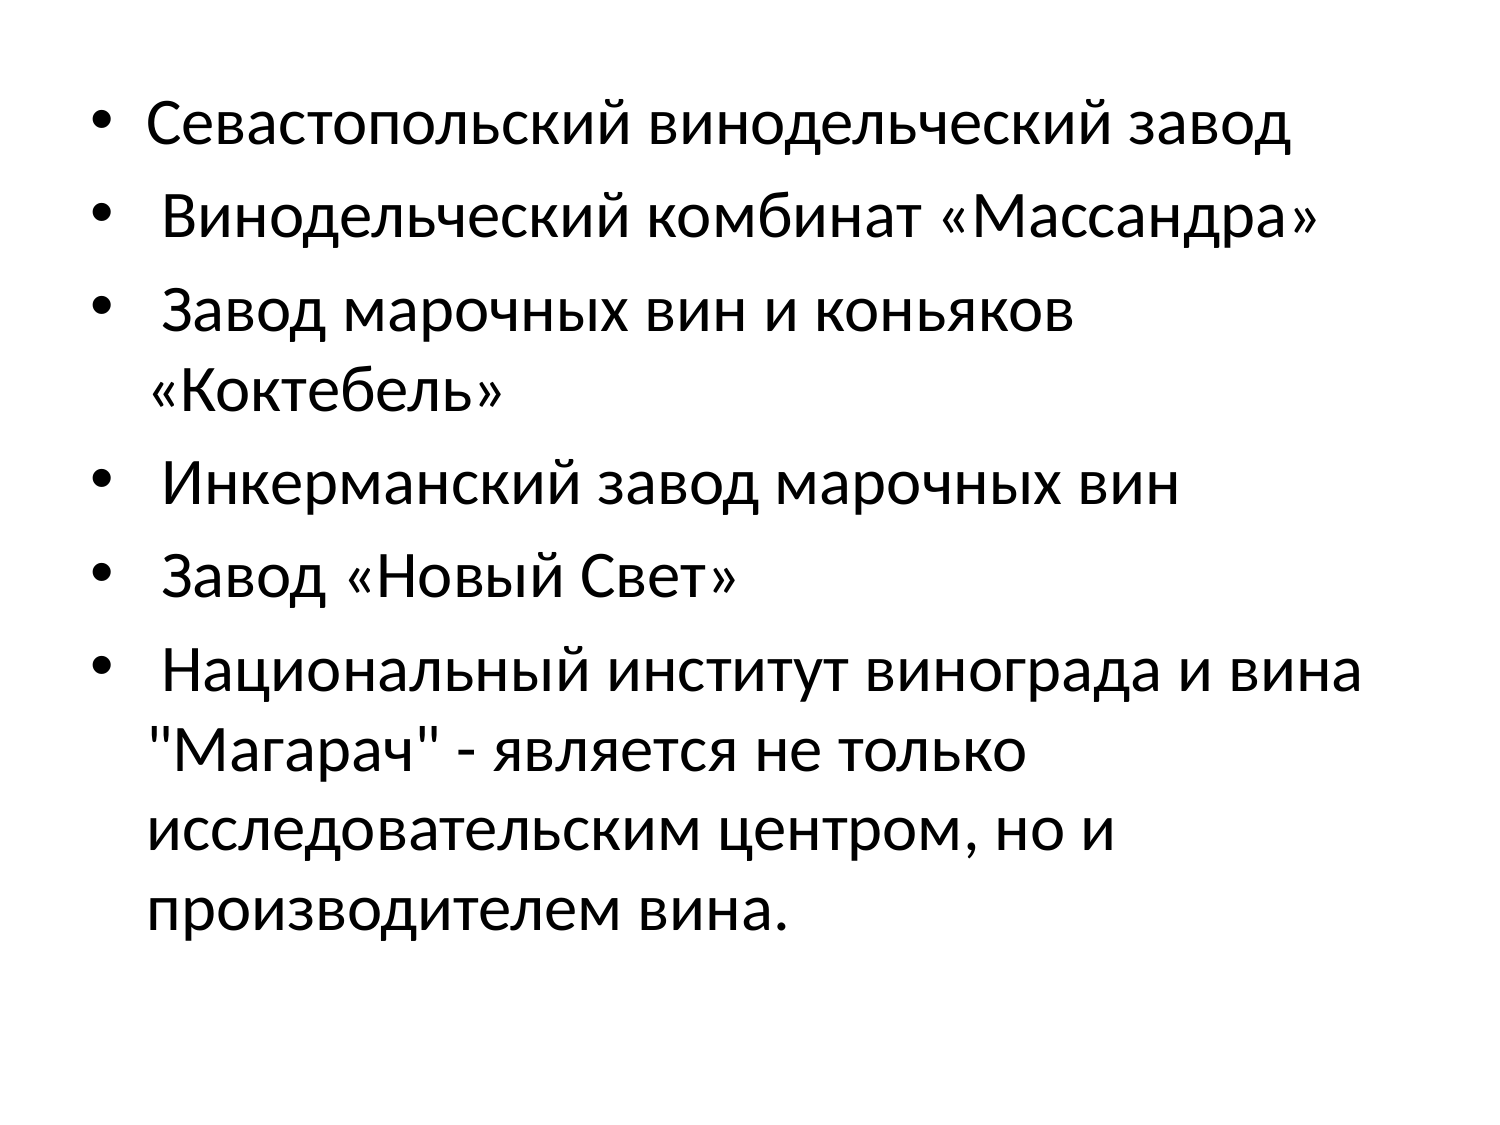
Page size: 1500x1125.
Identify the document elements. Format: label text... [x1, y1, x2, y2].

list Севастопольский винодельческий завод Винодельческий комбинат «Массандра» Завод марочных вин и коньяков «Коктебель» Инкерманский завод марочных вин Завод «Новый Свет» Национальный институт винограда и вина "Магарач" - является не только исследовательским центром, но и производителем вина. [74, 70, 1426, 1006]
